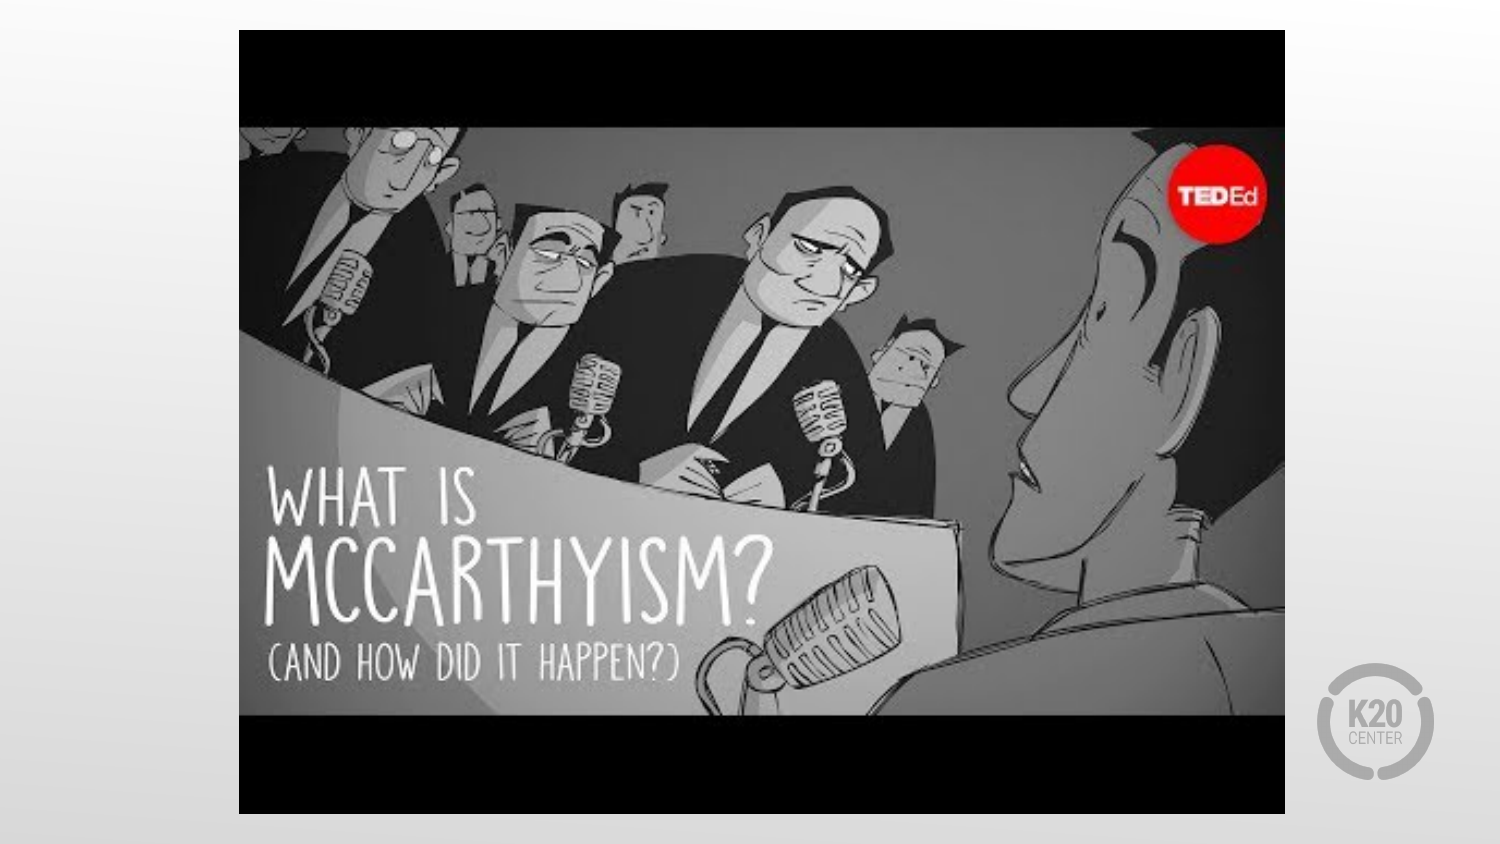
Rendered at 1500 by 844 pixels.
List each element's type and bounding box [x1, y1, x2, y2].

picture [239, 29, 1286, 814]
picture [1300, 646, 1451, 797]
